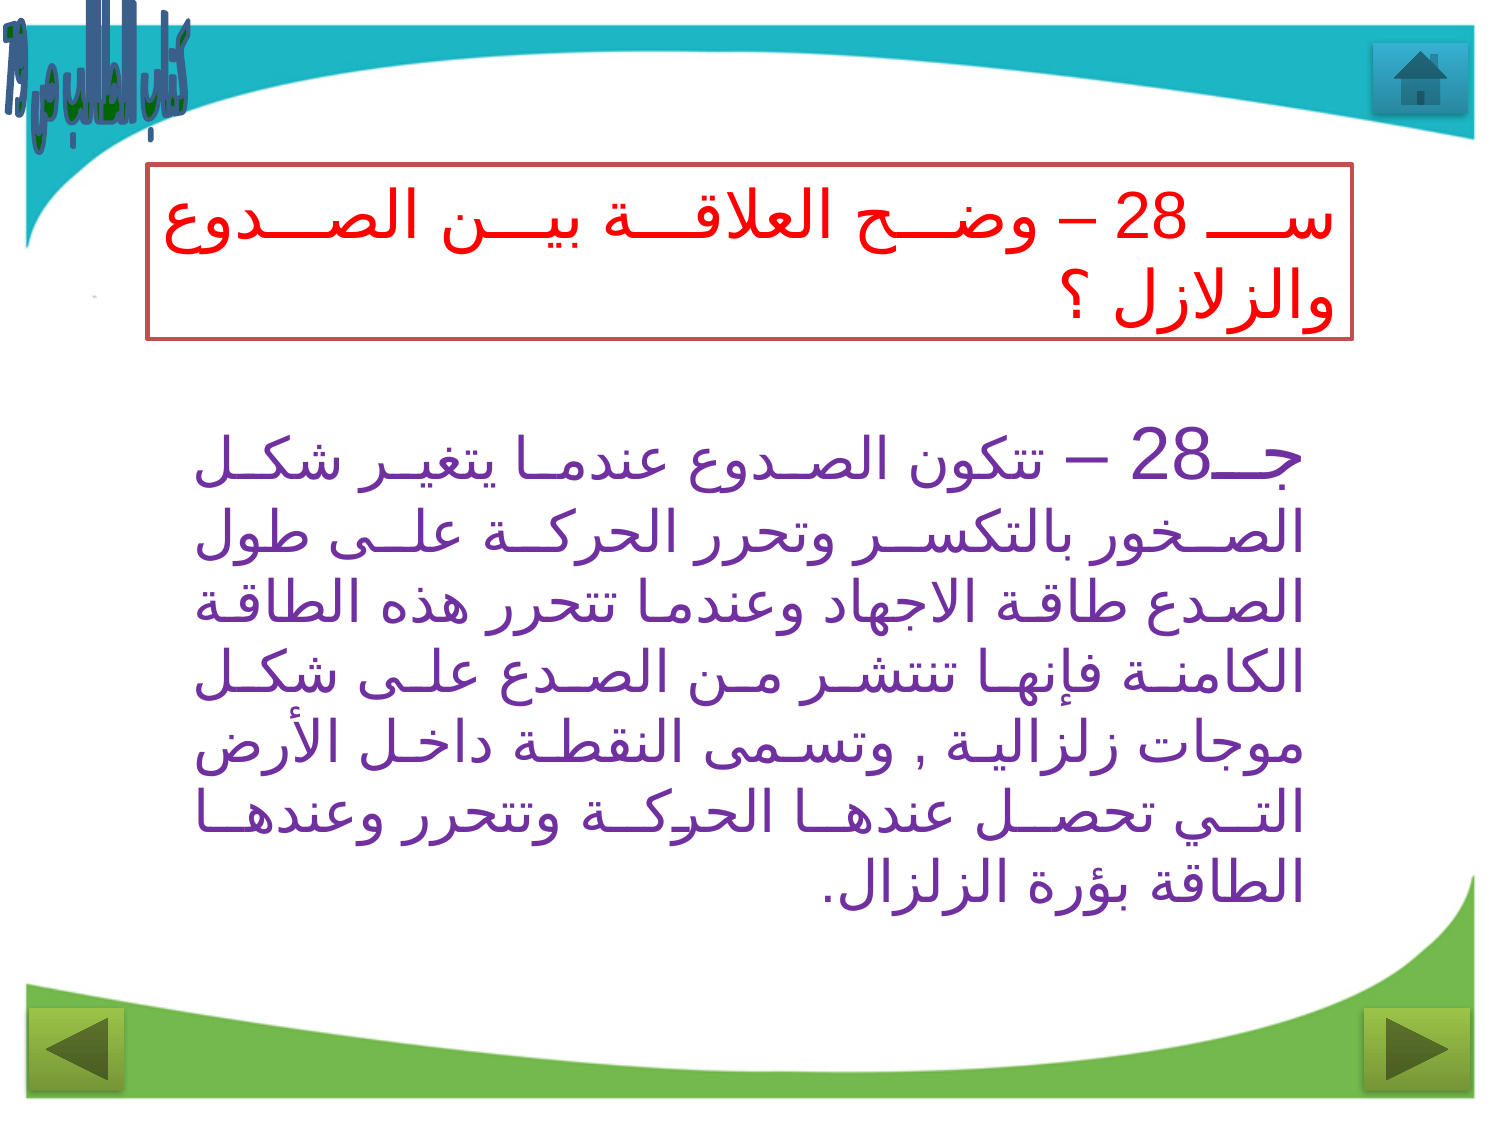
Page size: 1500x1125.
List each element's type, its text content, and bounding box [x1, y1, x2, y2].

picture [0, 0, 1500, 1125]
picture [96, 0, 104, 122]
text_box [1373, 42, 1469, 114]
text_box سـ 28 – وضح العلاقة بين الصدوع والزلازل ؟ [145, 162, 1354, 341]
text_box [29, 1007, 125, 1091]
text_box جـ28 – تتكون الصدوع عندما يتغير شكل الصخور بالتكسر وتحرر الحركة على طول الصدع طاقة الاجهاد وعندما تتحرر هذه الطاقة الكامنة فإنها تنتشر من الصدع على شكل موجات زلزالية , وتسمى النقطة داخل الأرض التي تحصل عندها الحركة وتتحرر وعندها الطاقة بؤرة الزلزال. [178, 397, 1322, 922]
text_box [1363, 1007, 1471, 1091]
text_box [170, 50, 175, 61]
